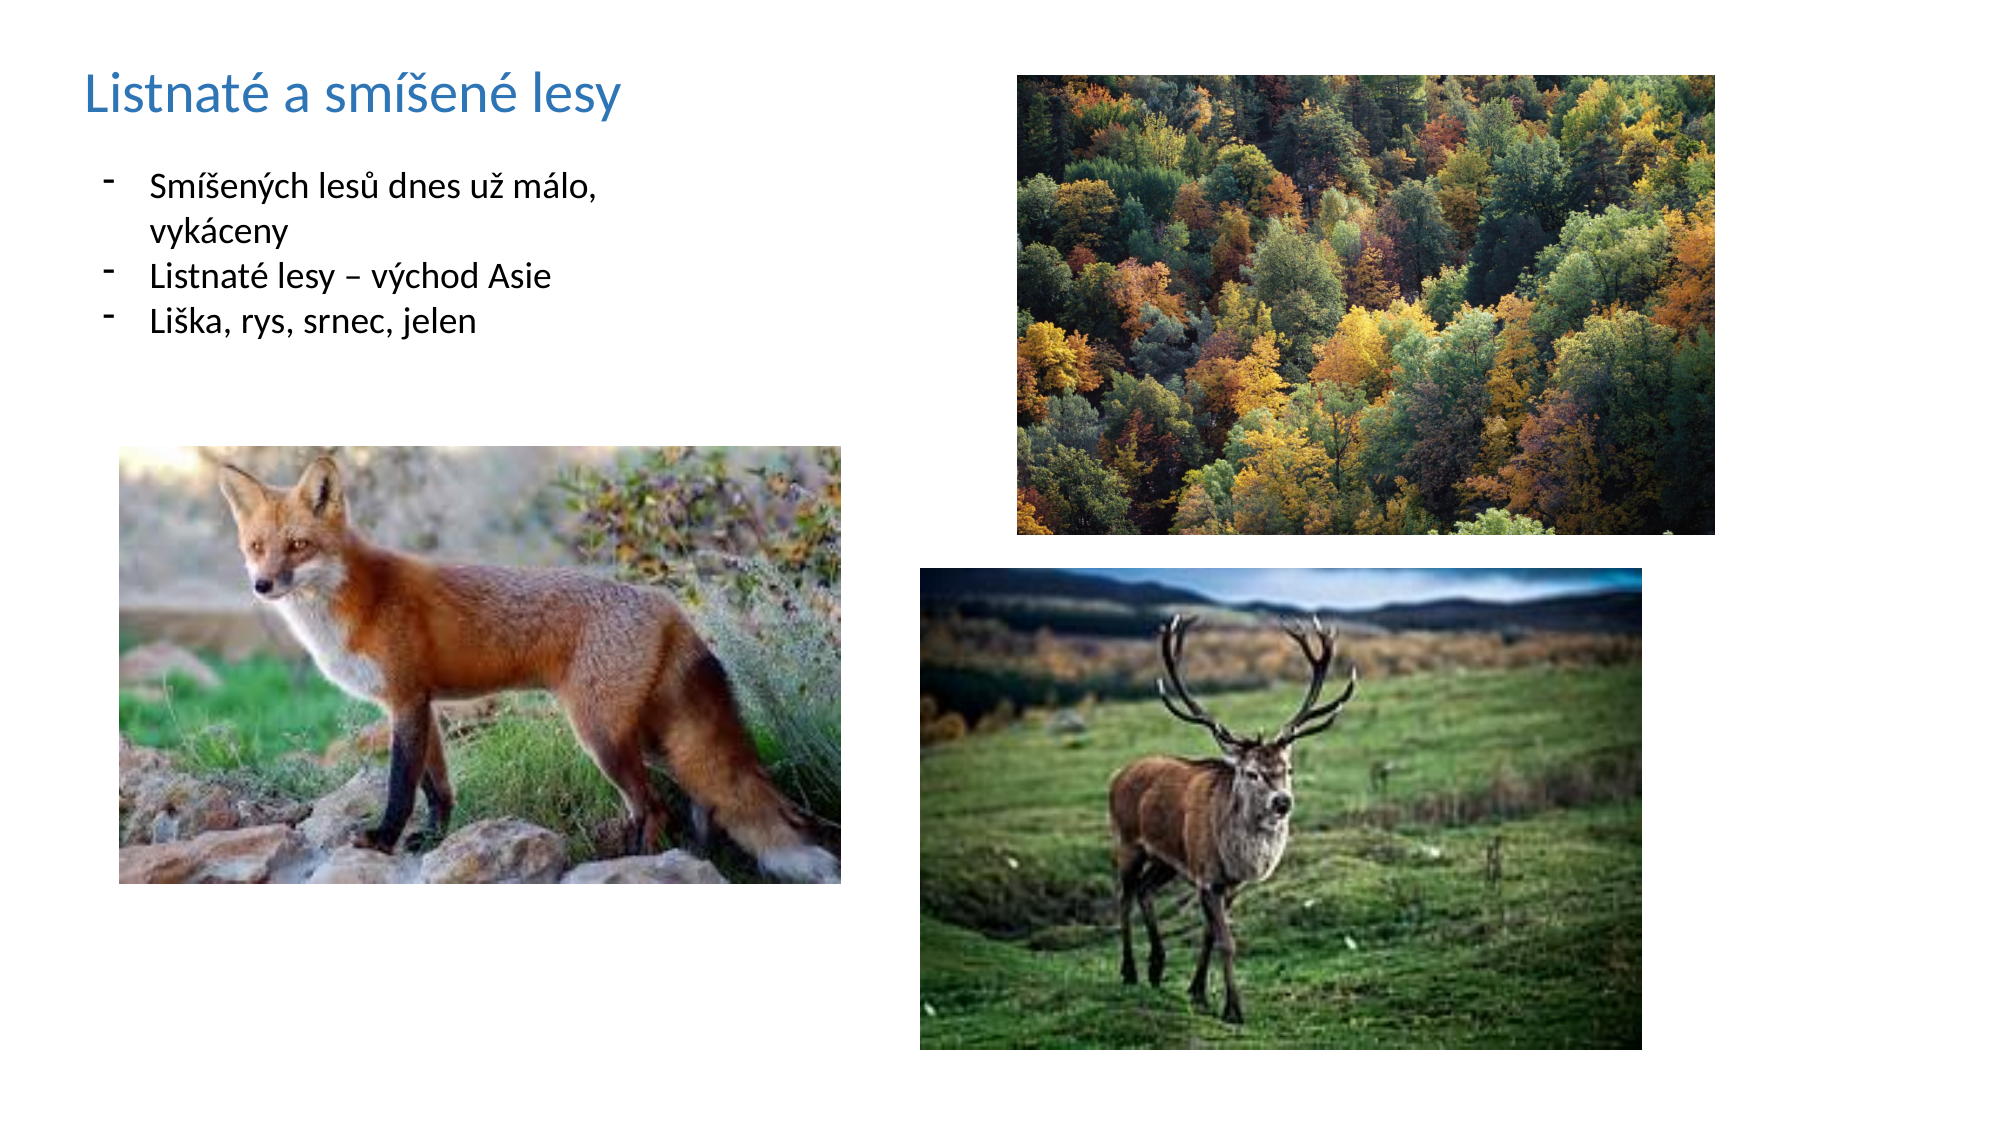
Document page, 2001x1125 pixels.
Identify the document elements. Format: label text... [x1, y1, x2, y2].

picture [1620, 568, 1642, 573]
text_box Listnaté a smíšené lesy [70, 46, 829, 132]
picture [920, 568, 1642, 1050]
text_box Smíšených lesů dnes už málo, vykáceny Listnaté lesy – východ Asie Liška, rys, srnec, jelen [87, 154, 728, 349]
picture [1017, 75, 1715, 535]
picture [119, 446, 841, 884]
